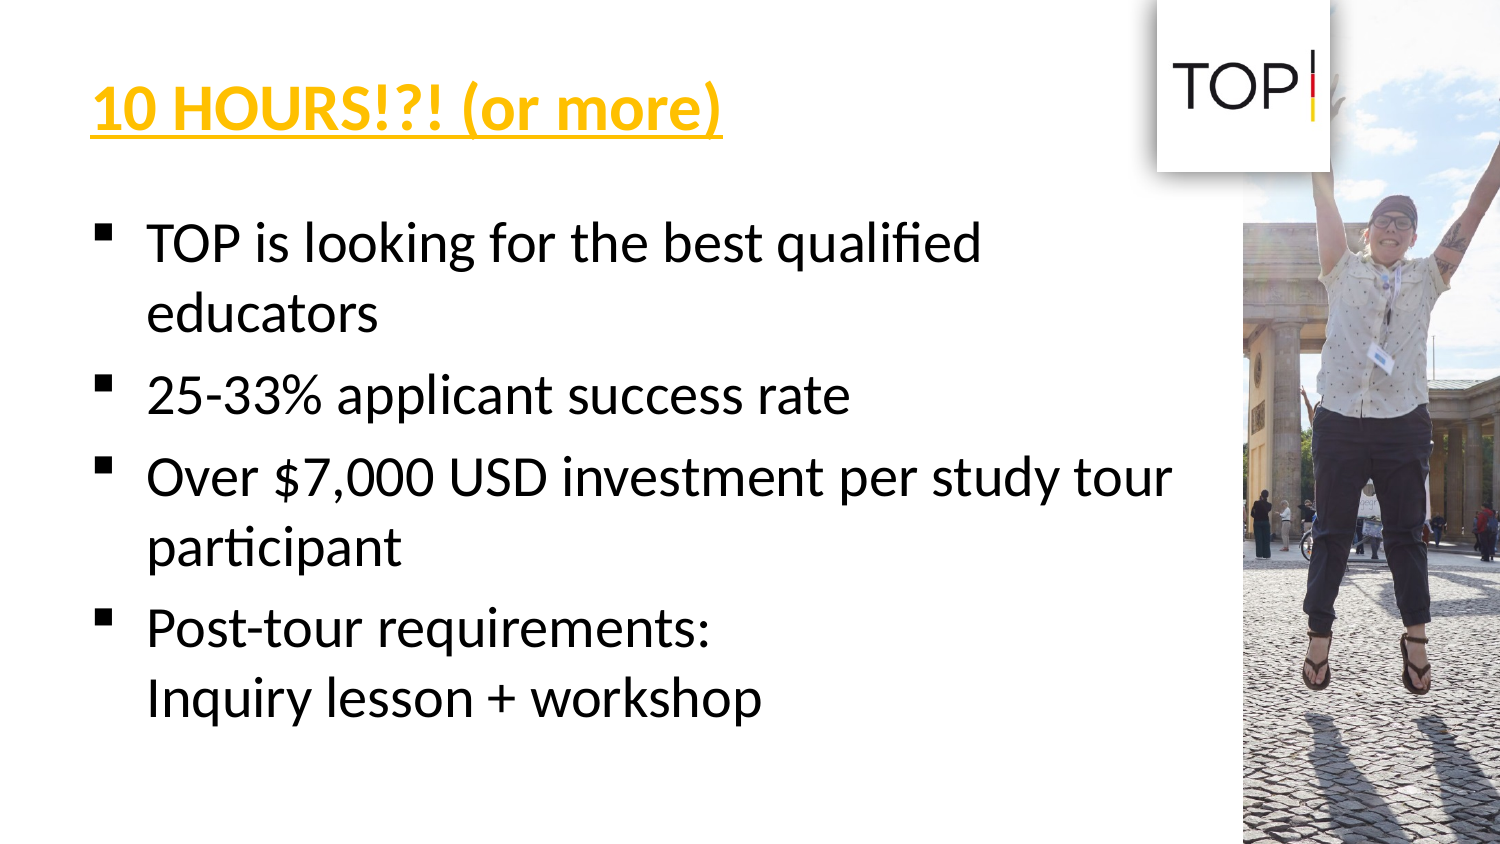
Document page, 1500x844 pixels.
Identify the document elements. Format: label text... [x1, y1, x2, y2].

list TOP is looking for the best qualified educators 25-33% applicant success rate Over $7,000 USD investment per study tour participant Post-tour requirements: Inquiry lesson + workshop [75, 196, 1237, 754]
picture [1157, 0, 1500, 844]
title 10 HOURS!?! (or more) [75, 33, 1140, 175]
